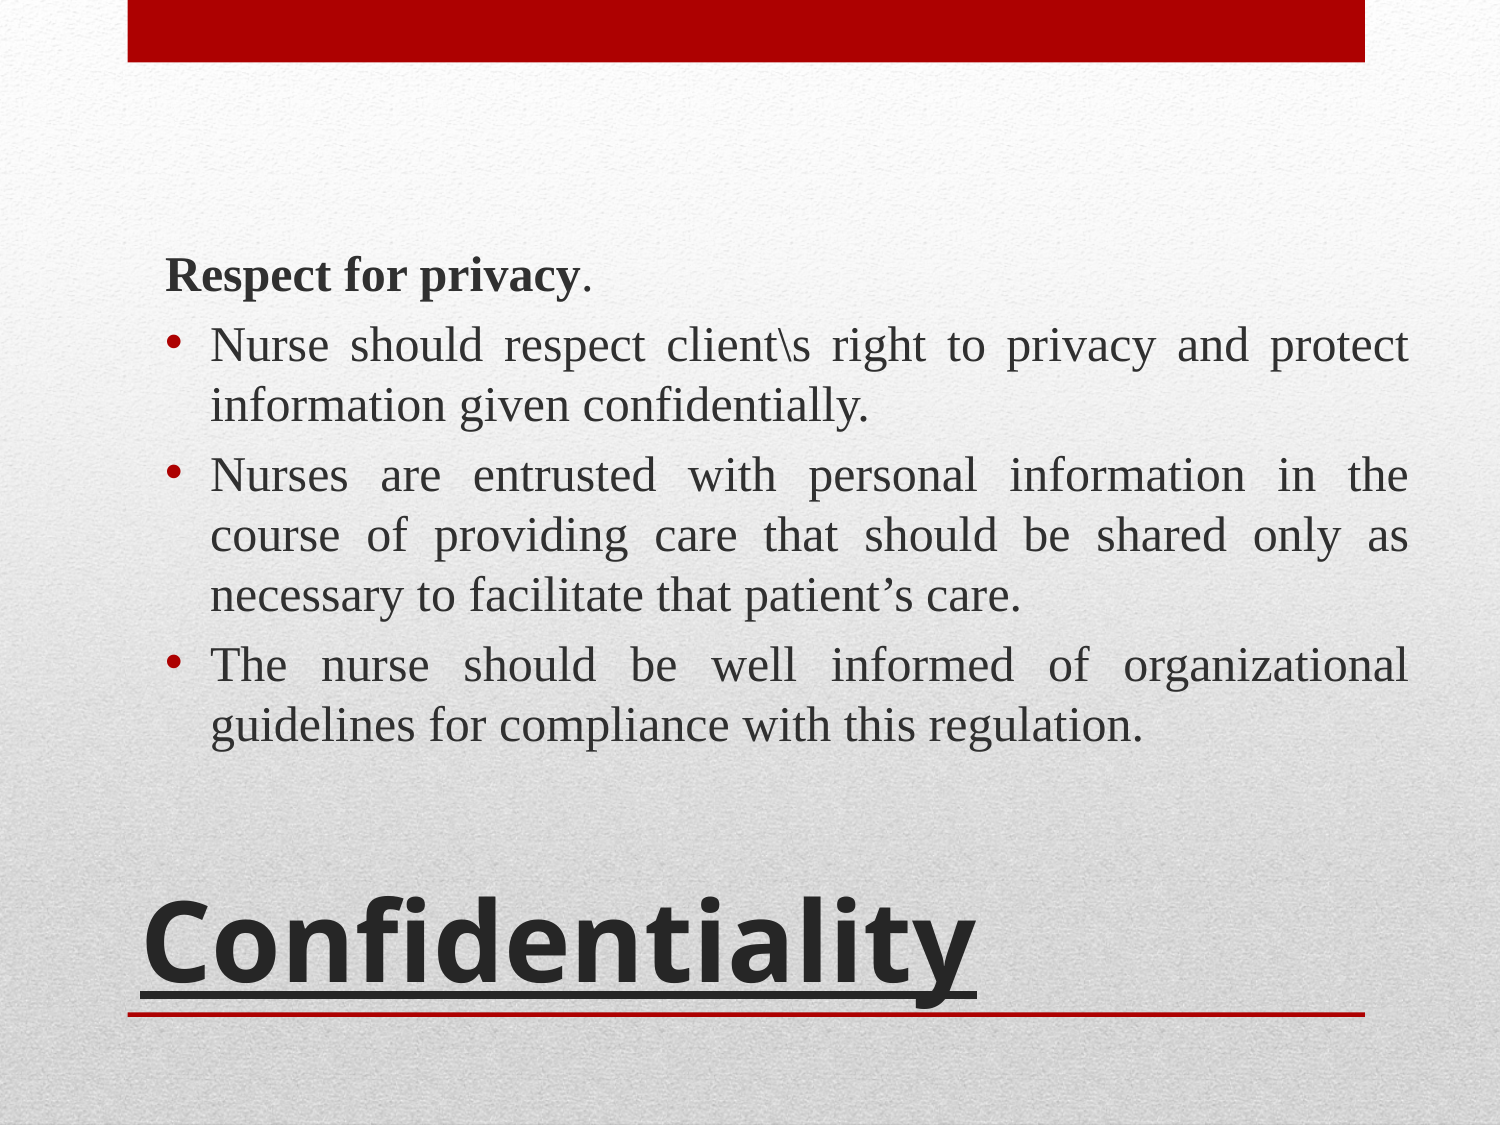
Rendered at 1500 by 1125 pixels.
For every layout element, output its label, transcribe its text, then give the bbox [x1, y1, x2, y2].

list Respect for privacy. Nurse should respect client\s right to privacy and protect information given confidentially. Nurses are entrusted with personal information in the course of providing care that should be shared only as necessary to facilitate that patient’s care. The nurse should be well informed of organizational guidelines for compliance with this regulation. [150, 112, 1425, 880]
title Confidentiality [125, 750, 1238, 1013]
